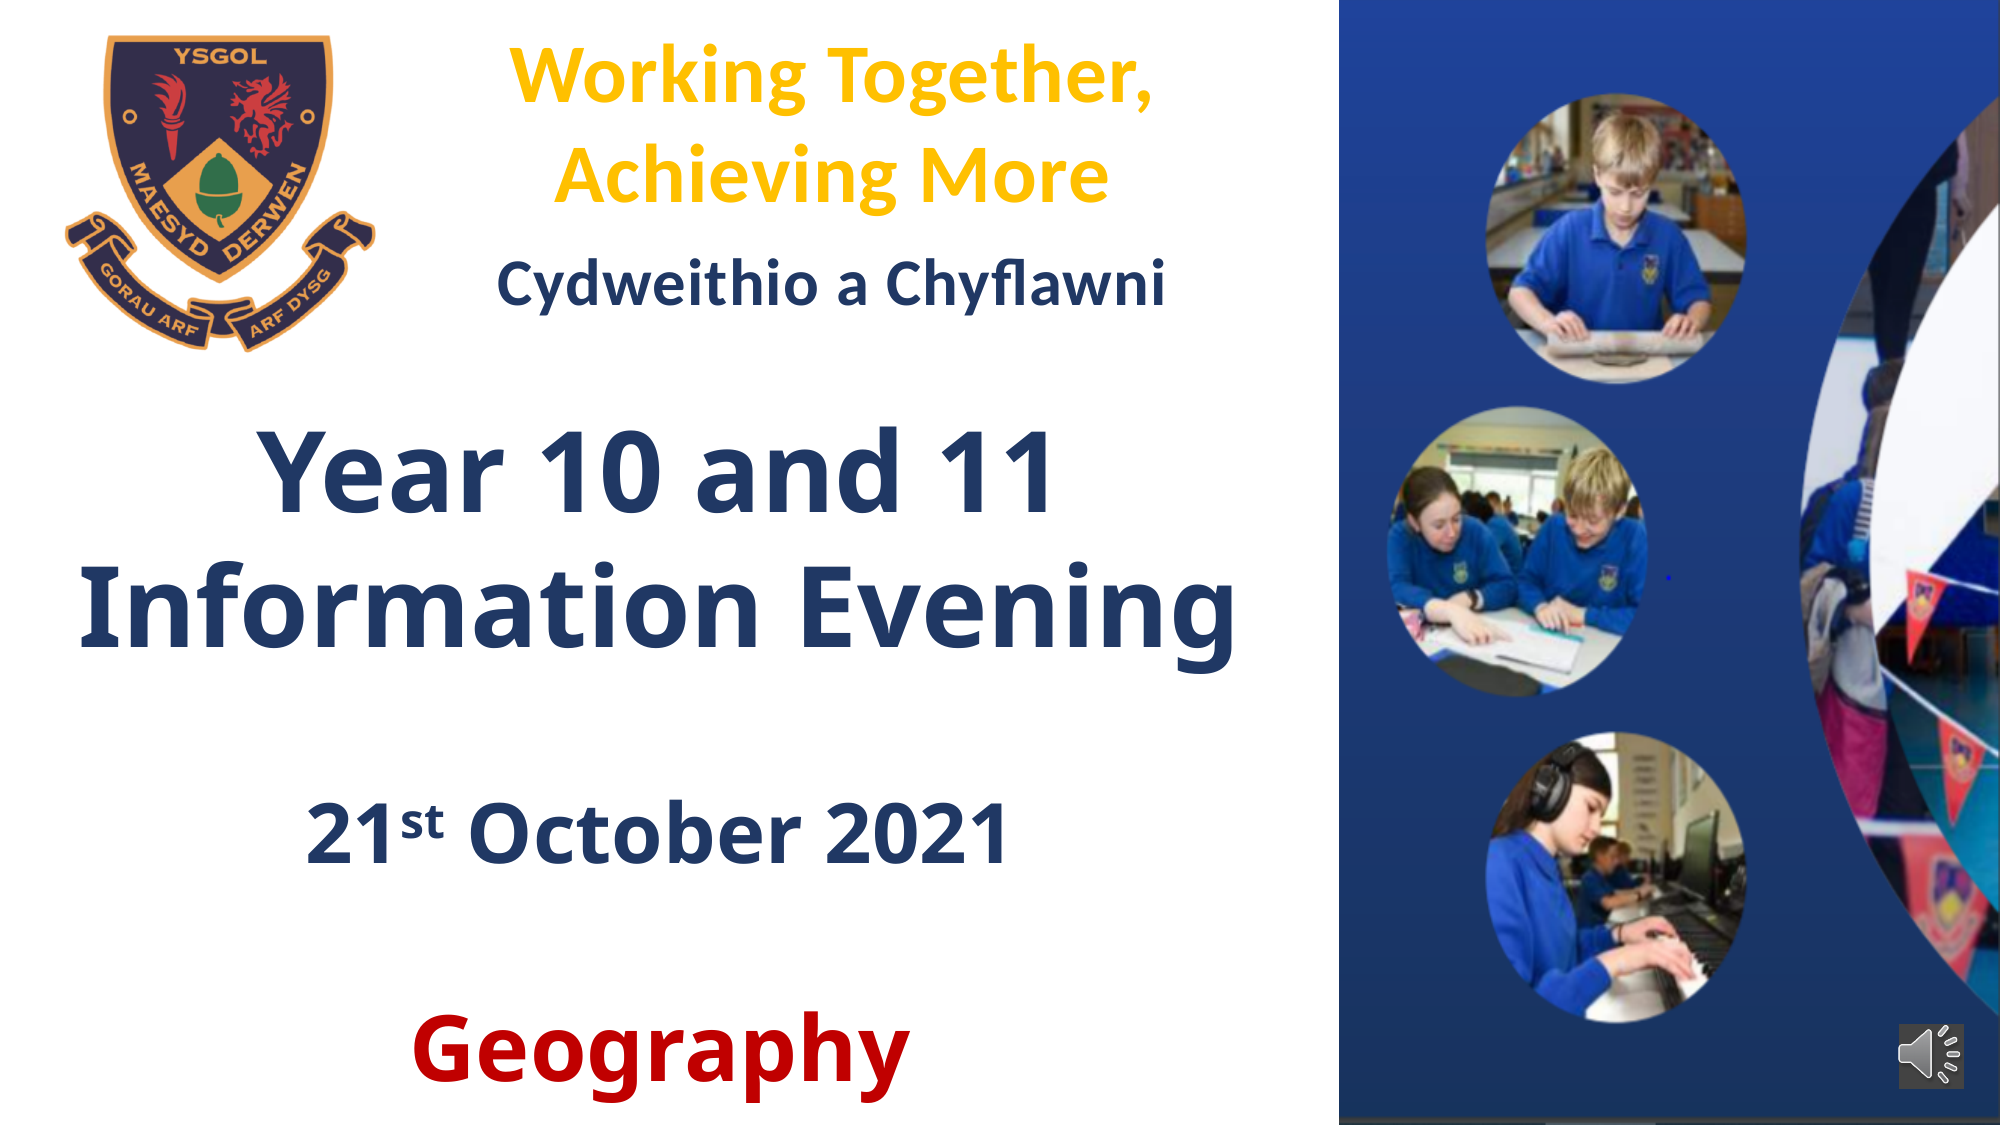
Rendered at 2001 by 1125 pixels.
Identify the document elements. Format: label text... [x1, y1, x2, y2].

text_box Year 10 and 11 Information Evening 21st October 2021 Geography [32, 392, 1288, 1108]
picture [50, 27, 396, 359]
picture [1339, 0, 2000, 1125]
text_box Cydweithio a Chyflawni [475, 231, 1190, 327]
text_box Working Together, Achieving More [475, 12, 1190, 228]
